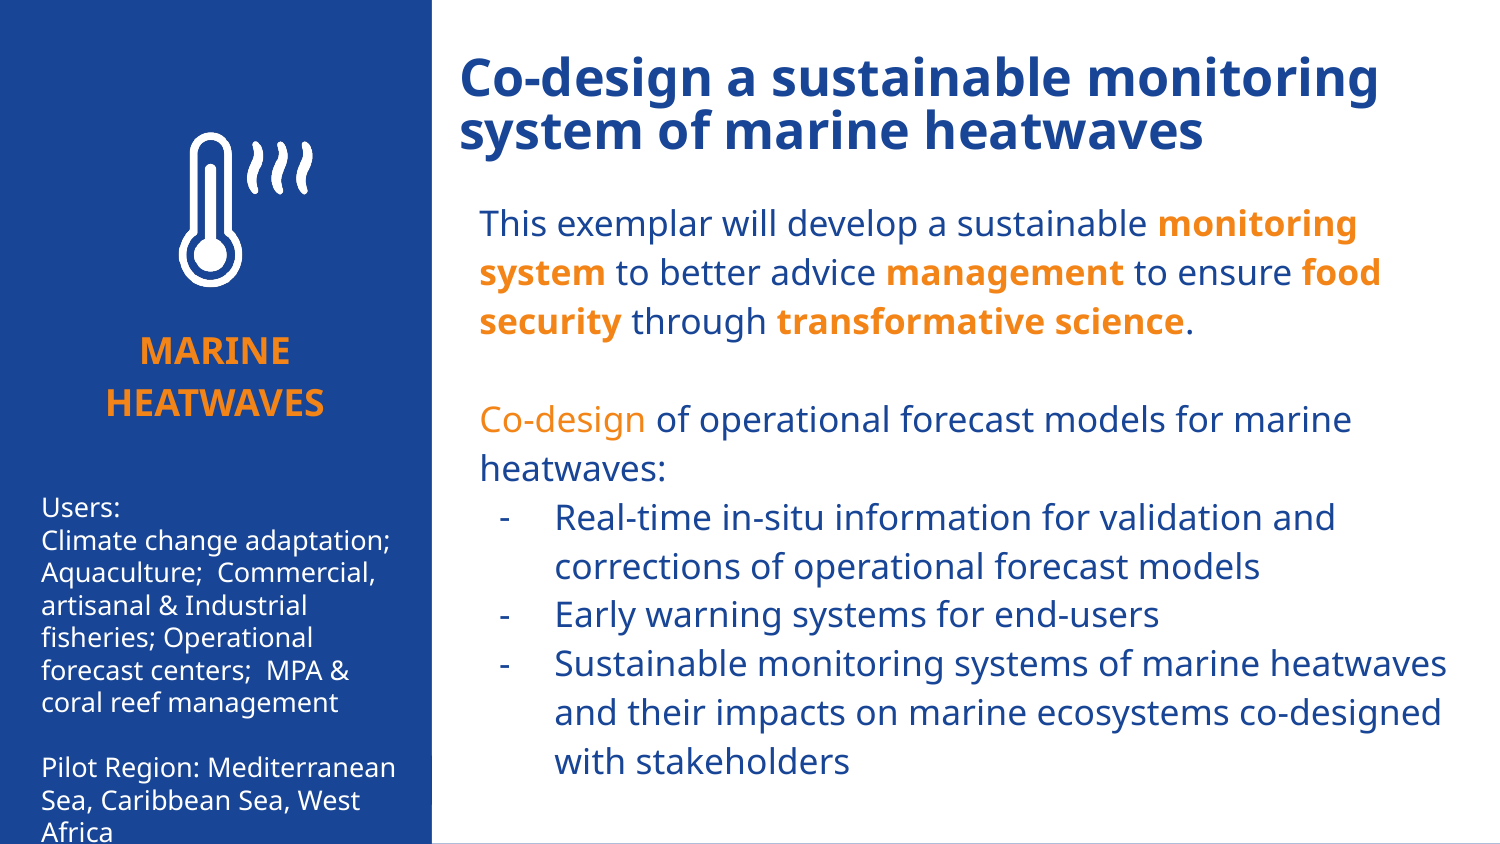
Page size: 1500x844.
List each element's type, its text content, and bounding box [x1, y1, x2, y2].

text_box [422, 755, 432, 805]
text_box MARINE HEATWAVES [26, 305, 404, 439]
text_box Users: Climate change adaptation; Aquaculture; Commercial, artisanal & Industrial fisheries; Operational forecast centers; MPA & coral reef management Pilot Region: Mediterranean Sea, Caribbean Sea, West Africa [25, 475, 422, 844]
picture [115, 77, 373, 306]
text_box [431, 0, 1500, 844]
title Co-design a sustainable monitoring system of marine heatwaves [459, 53, 1412, 166]
list This exemplar will develop a sustainable monitoring system to better advice management to ensure food security through transformative science. Co-design of operational forecast models for marine heatwaves: Real-time in-situ information for validation and corrections of operational forecast models Early warning systems for end-users Sustainable monitoring systems of marine heatwaves and their impacts on marine ecosystems co-designed with stakeholders [479, 195, 1481, 844]
